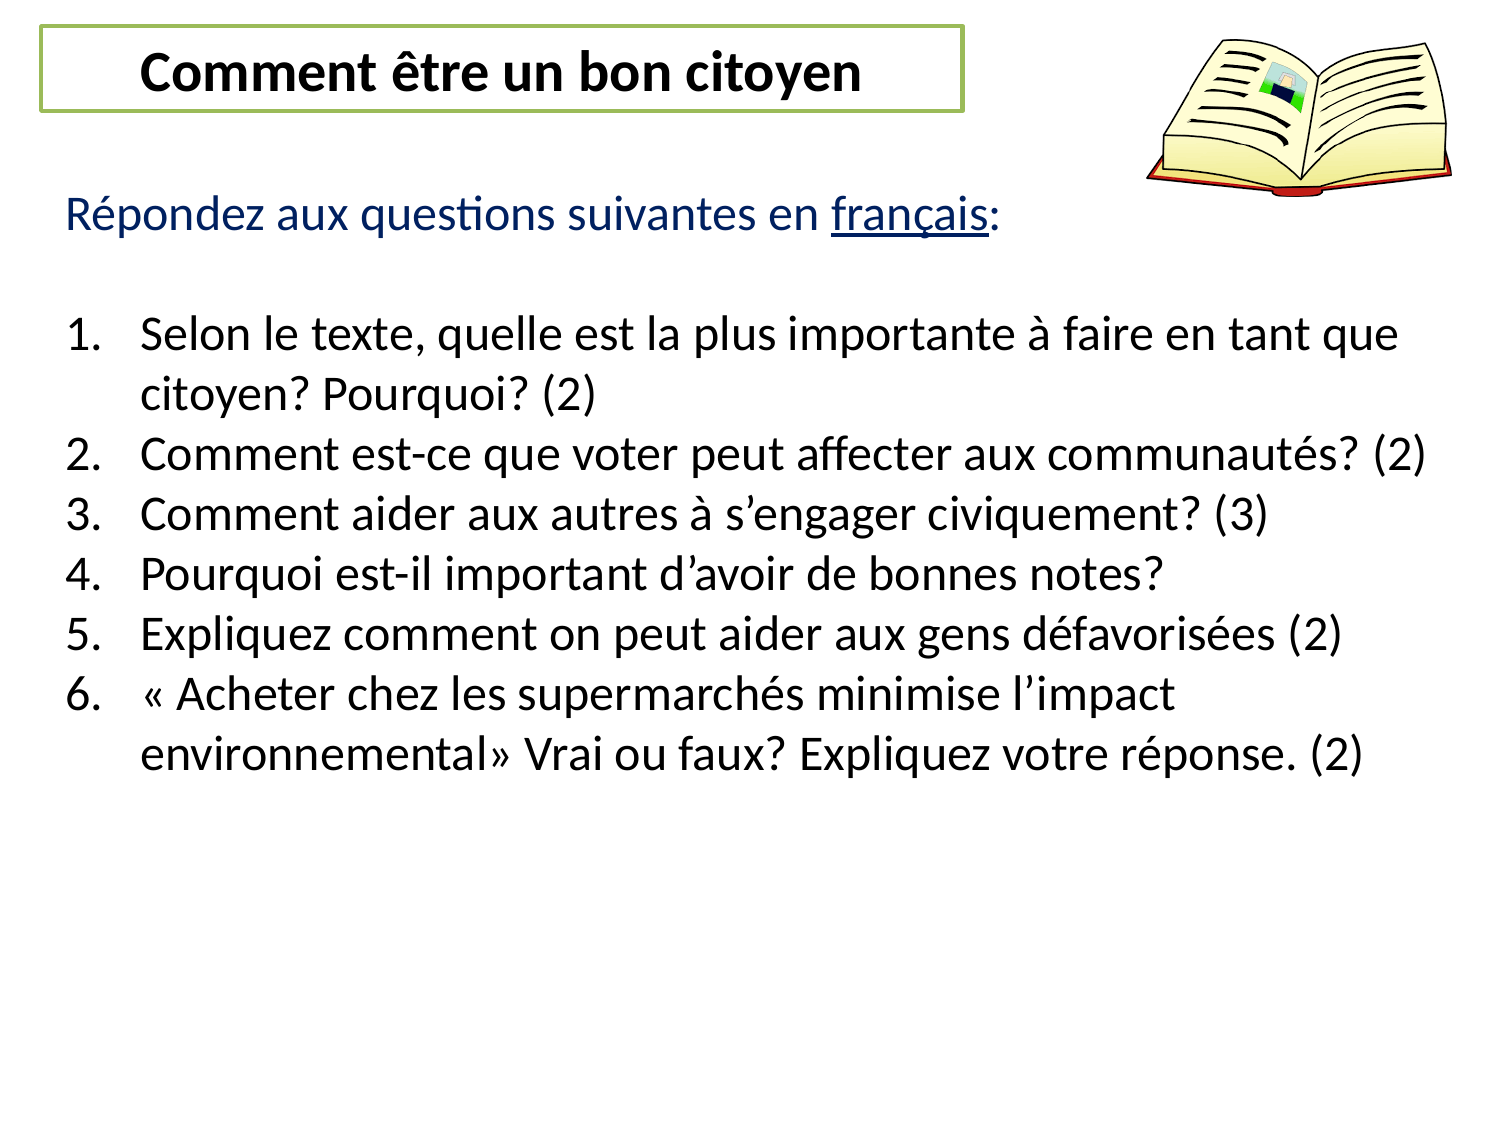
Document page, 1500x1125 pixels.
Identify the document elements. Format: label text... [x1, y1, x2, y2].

text_box Répondez aux questions suivantes en français: Selon le texte, quelle est la plus importante à faire en tant que citoyen? Pourquoi? (2) Comment est-ce que voter peut affecter aux communautés? (2) Comment aider aux autres à s’engager civiquement? (3) Pourquoi est-il important d’avoir de bonnes notes? Expliquez comment on peut aider aux gens défavorisées (2) « Acheter chez les supermarchés minimise l’impact environnemental» Vrai ou faux? Expliquez votre réponse. (2) [50, 172, 1452, 968]
text_box Comment être un bon citoyen [39, 24, 965, 113]
picture [1146, 39, 1452, 197]
